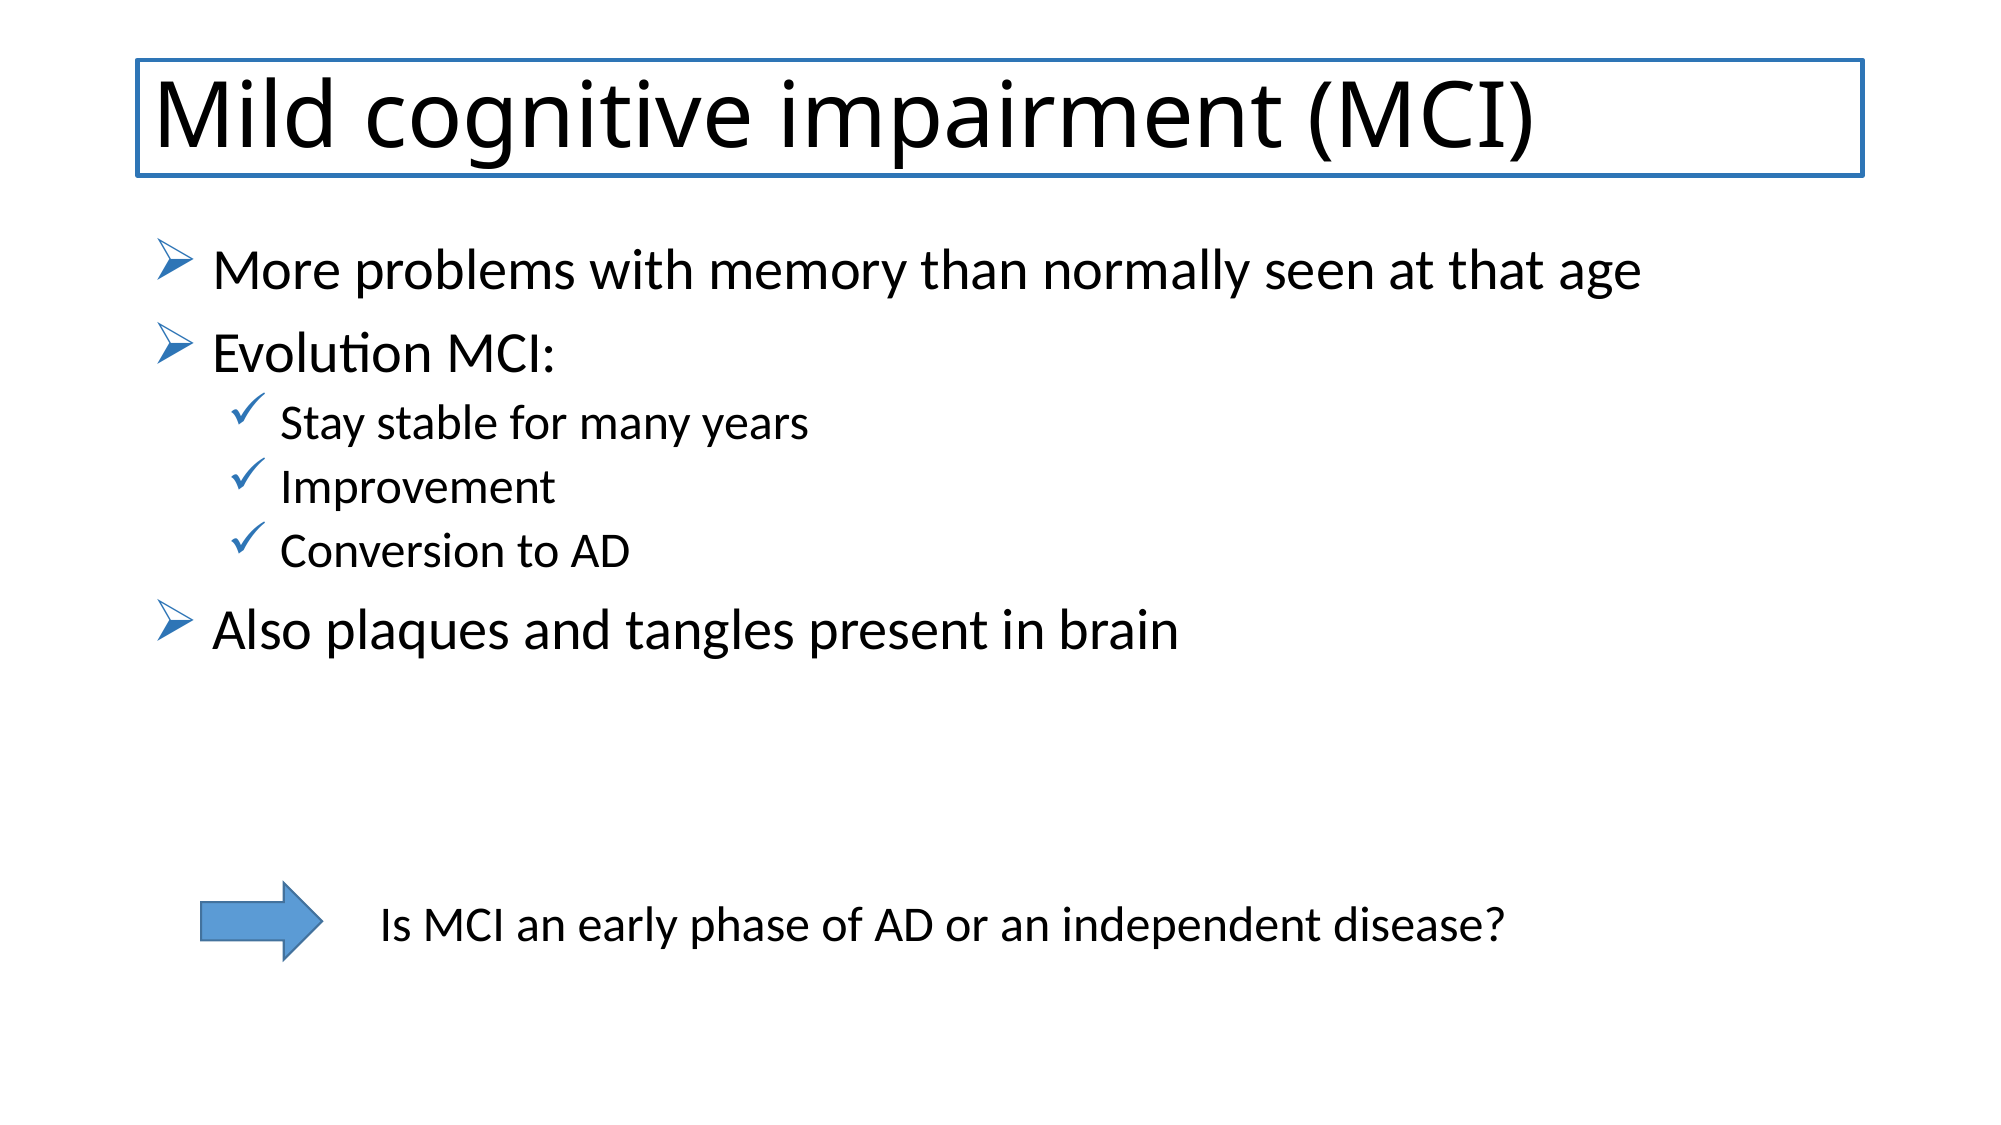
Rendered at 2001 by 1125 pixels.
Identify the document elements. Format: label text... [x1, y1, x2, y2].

list More problems with memory than normally seen at that age Evolution MCI: Stay stable for many years Improvement Conversion to AD Also plaques and tangles present in brain [137, 231, 1863, 1033]
text_box Is MCI an early phase of AD or an independent disease? [364, 883, 1560, 959]
title Mild cognitive impairment (MCI) [137, 59, 1863, 176]
text_box [200, 880, 324, 963]
